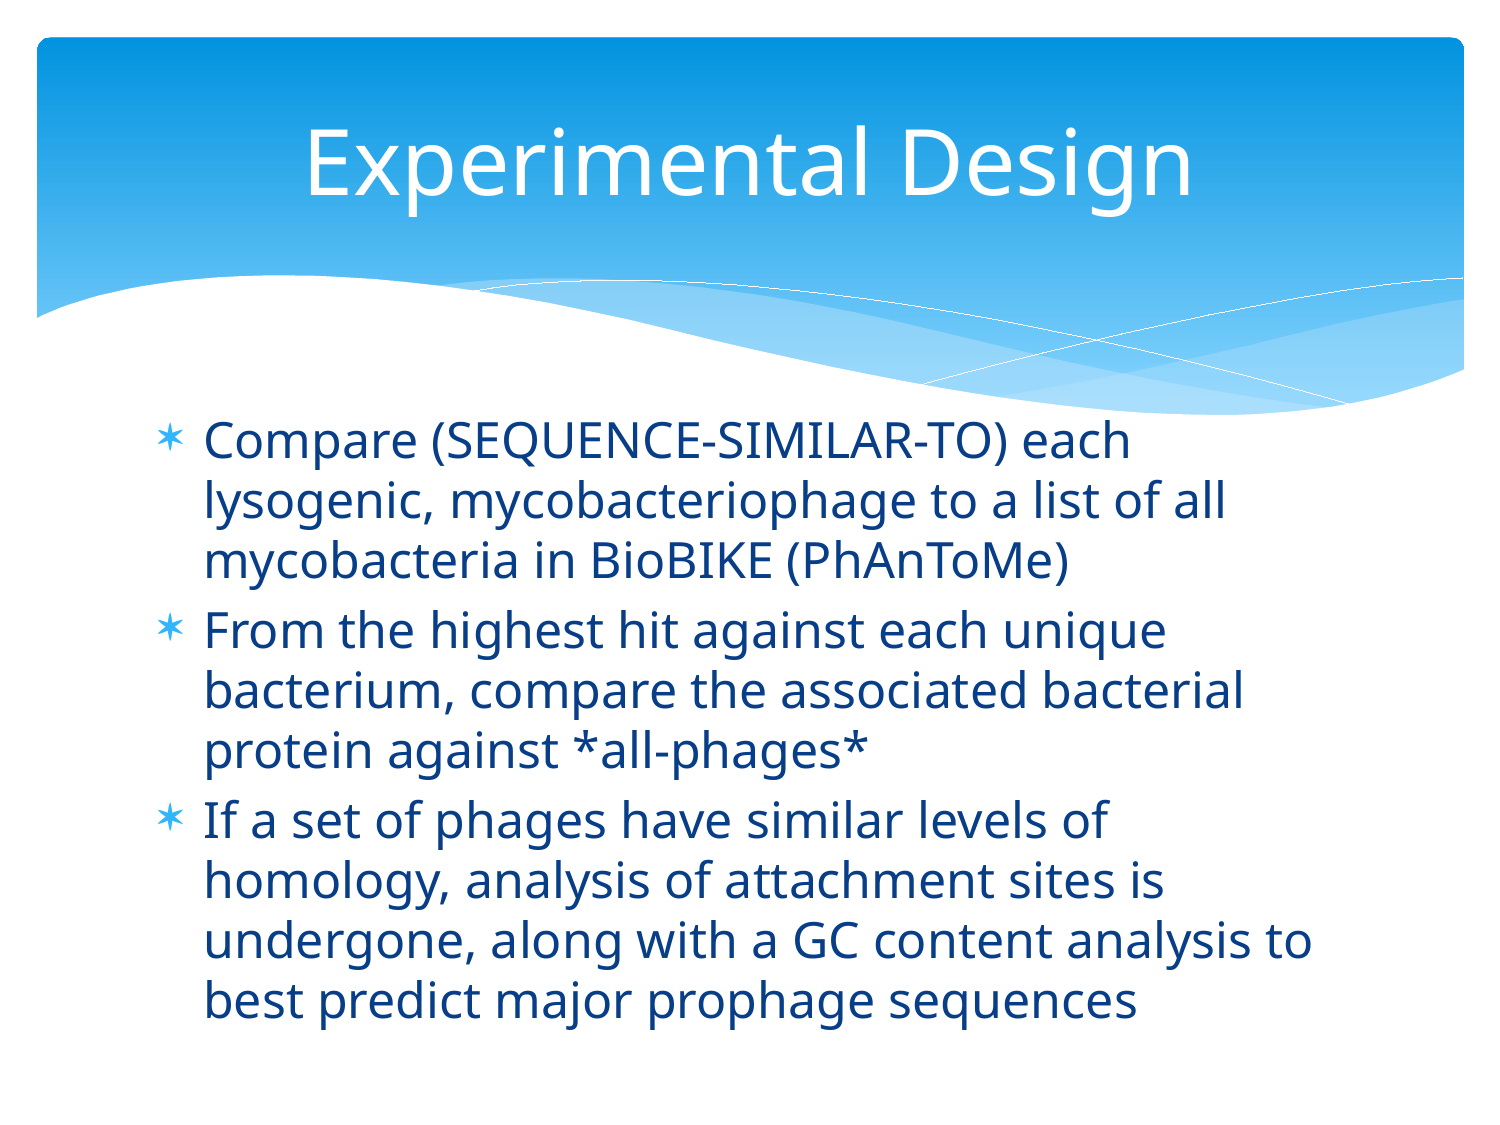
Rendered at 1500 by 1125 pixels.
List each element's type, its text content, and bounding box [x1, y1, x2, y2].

list Compare (SEQUENCE-SIMILAR-TO) each lysogenic, mycobacteriophage to a list of all mycobacteria in BioBIKE (PhAnToMe) From the highest hit against each unique bacterium, compare the associated bacterial protein against *all-phages* If a set of phages have similar levels of homology, analysis of attachment sites is undergone, along with a GC content analysis to best predict major prophage sequences [143, 400, 1359, 1116]
title Experimental Design [75, 55, 1425, 261]
